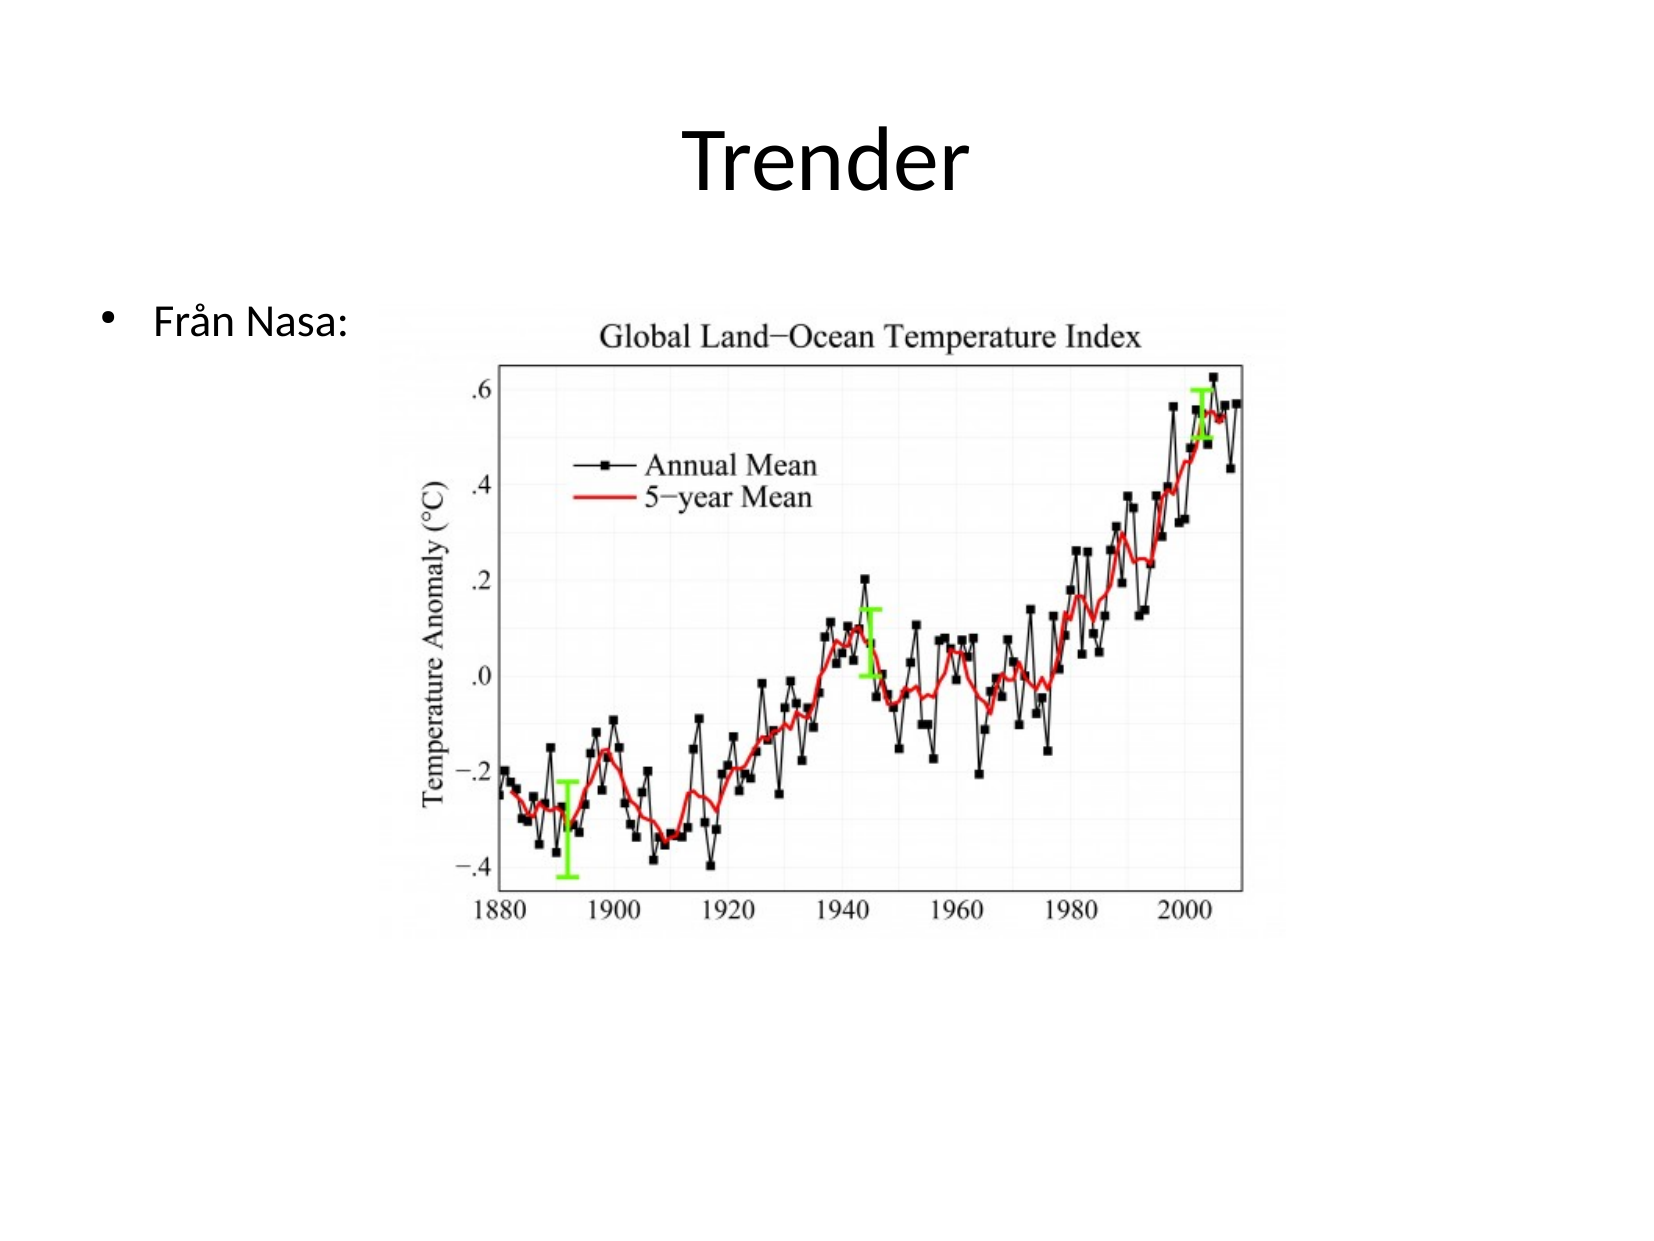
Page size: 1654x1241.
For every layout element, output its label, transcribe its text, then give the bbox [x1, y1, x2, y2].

title Trender [82, 49, 1571, 257]
list Från Nasa: [82, 290, 1538, 1010]
picture [378, 304, 1286, 940]
